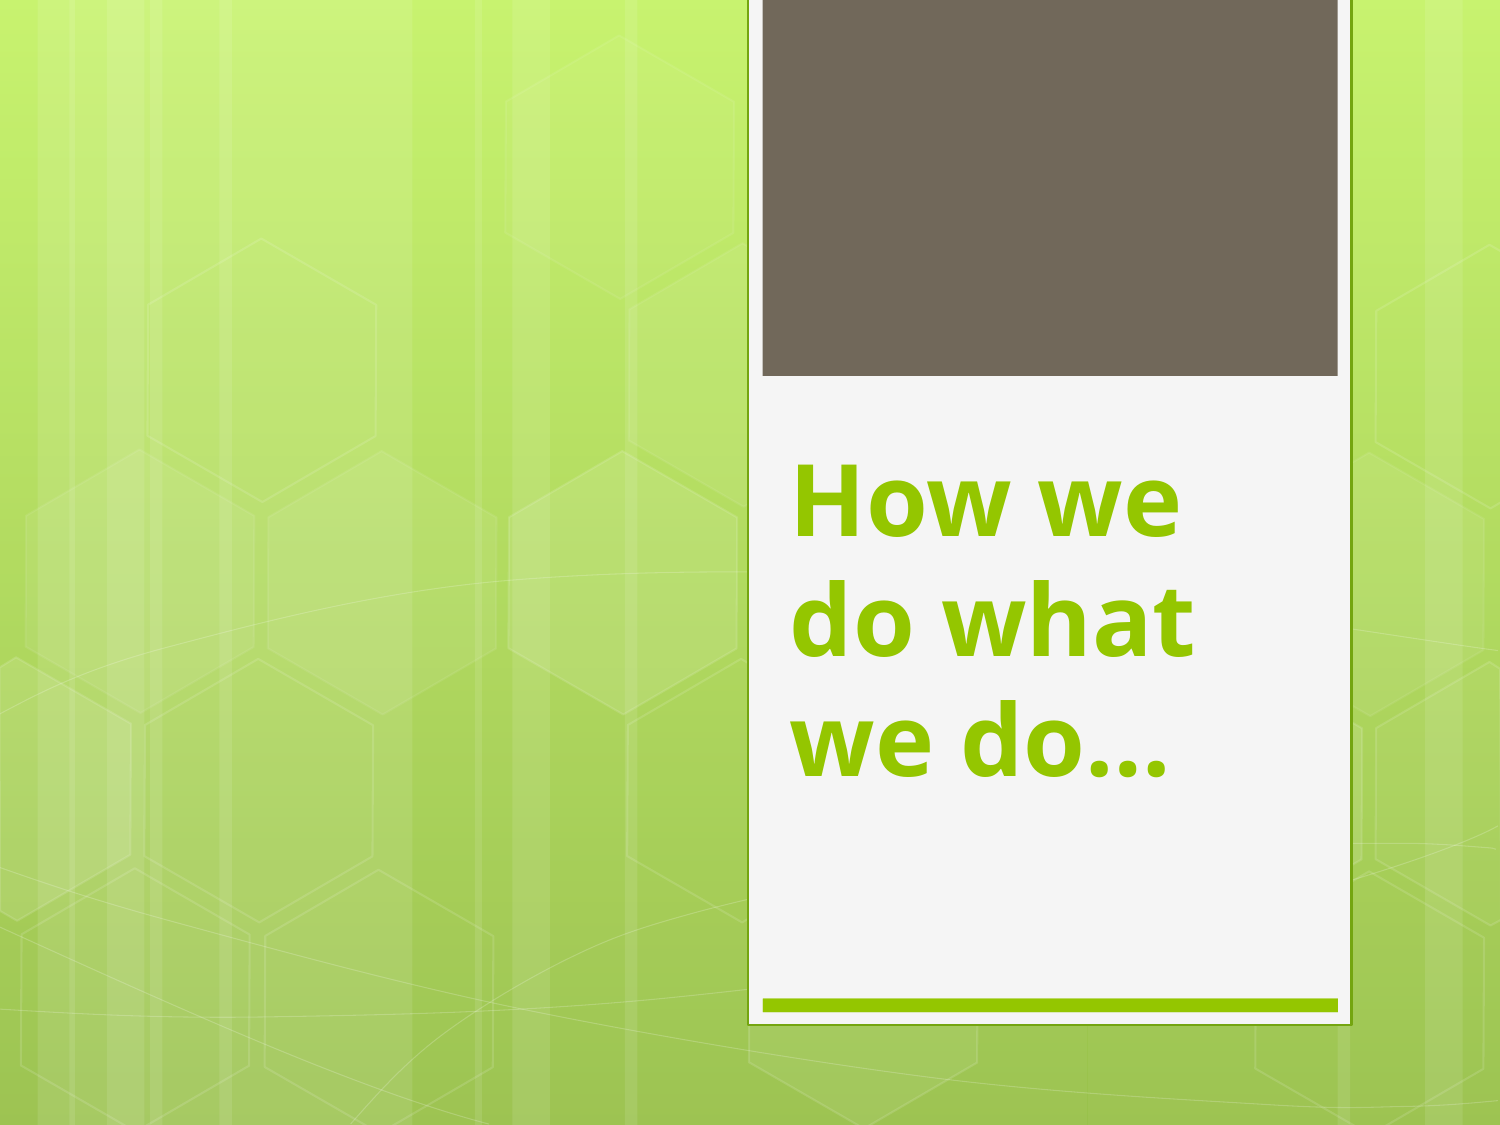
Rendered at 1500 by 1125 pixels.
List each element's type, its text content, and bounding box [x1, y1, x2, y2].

title How we do what we do… [774, 525, 1319, 805]
